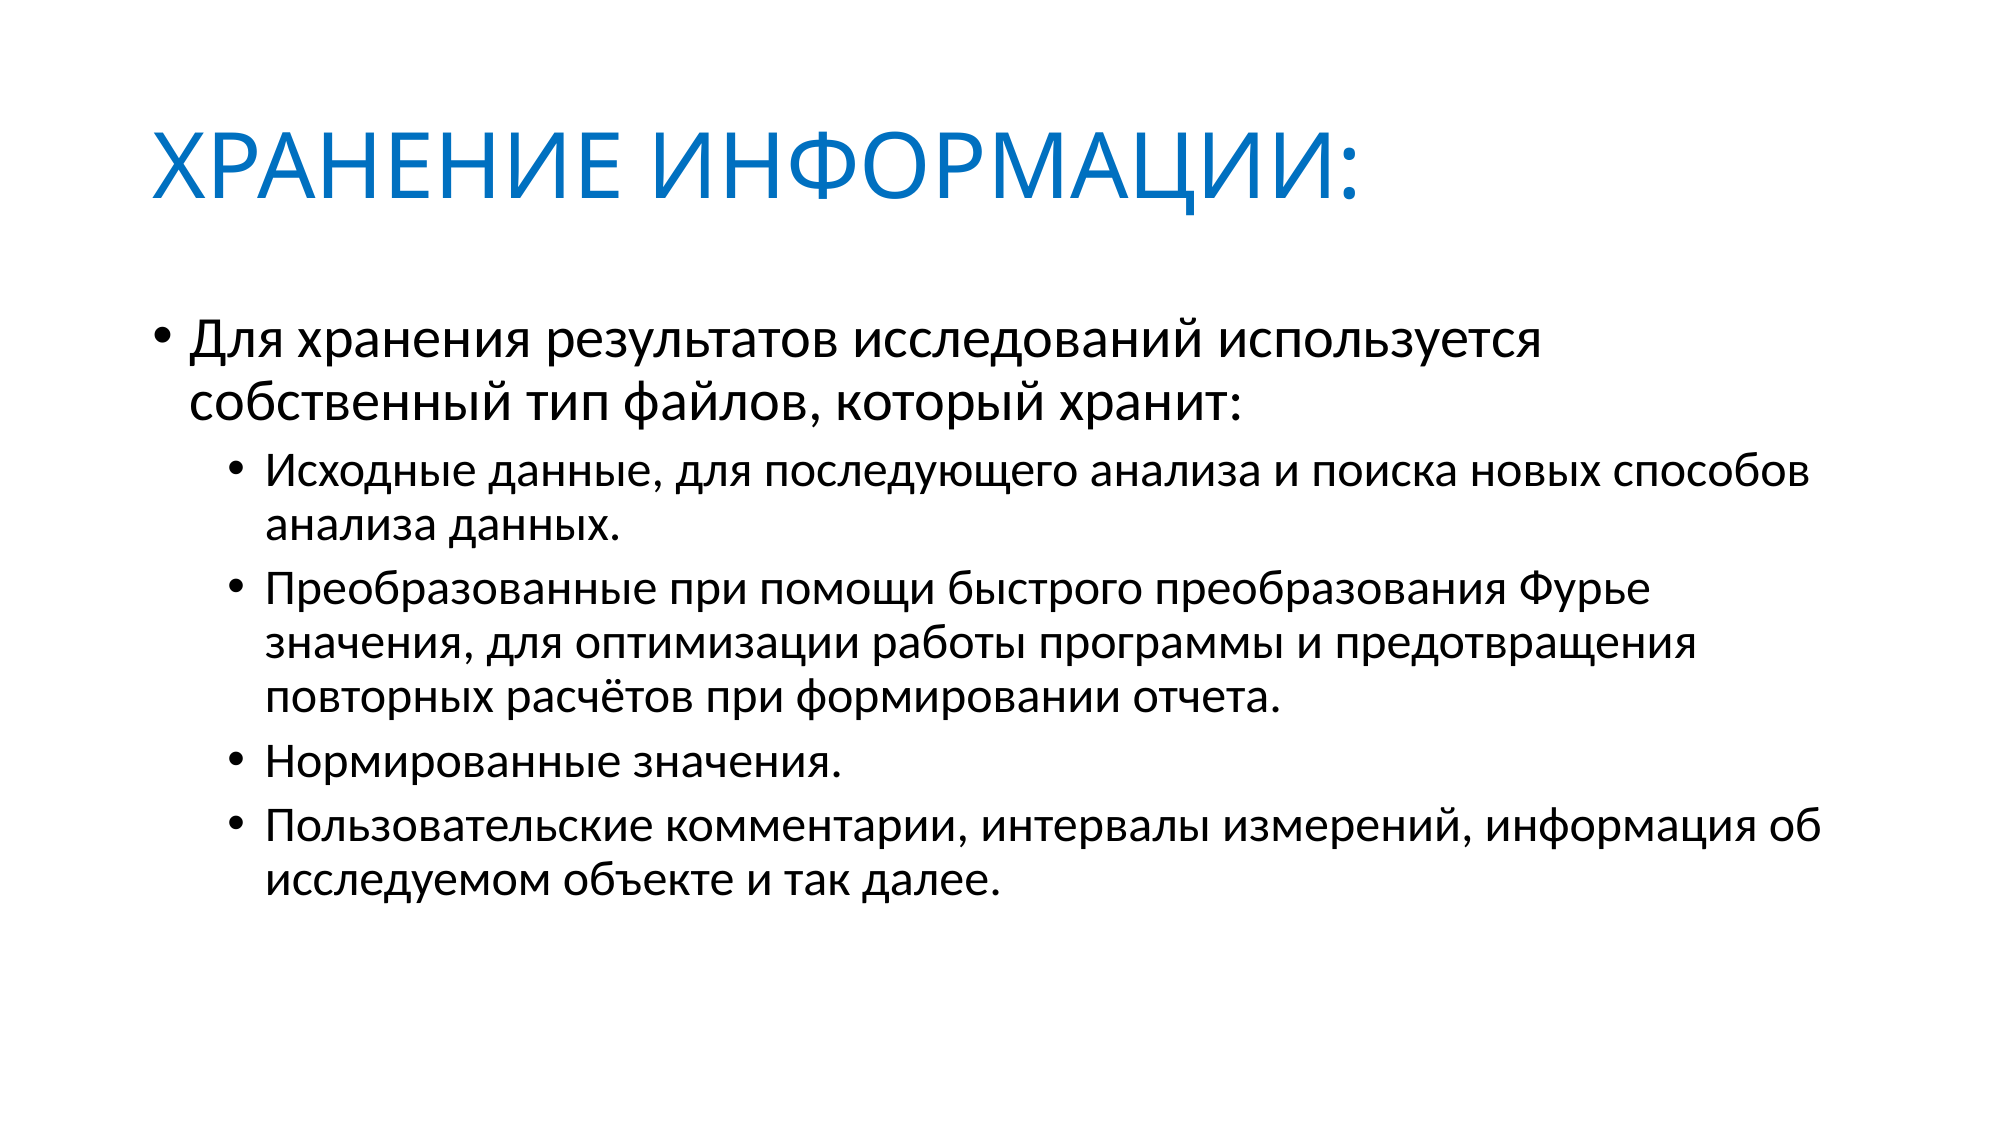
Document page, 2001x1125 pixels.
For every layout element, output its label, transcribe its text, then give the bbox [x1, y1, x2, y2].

list Для хранения результатов исследований используется собственный тип файлов, который хранит: Исходные данные, для последующего анализа и поиска новых способов анализа данных. Преобразованные при помощи быстрого преобразования Фурье значения, для оптимизации работы программы и предотвращения повторных расчётов при формировании отчета. Нормированные значения. Пользовательские комментарии, интервалы измерений, информация об исследуемом объекте и так далее. [137, 299, 1863, 1014]
title ХРАНЕНИЕ ИНФОРМАЦИИ: [137, 59, 1863, 278]
